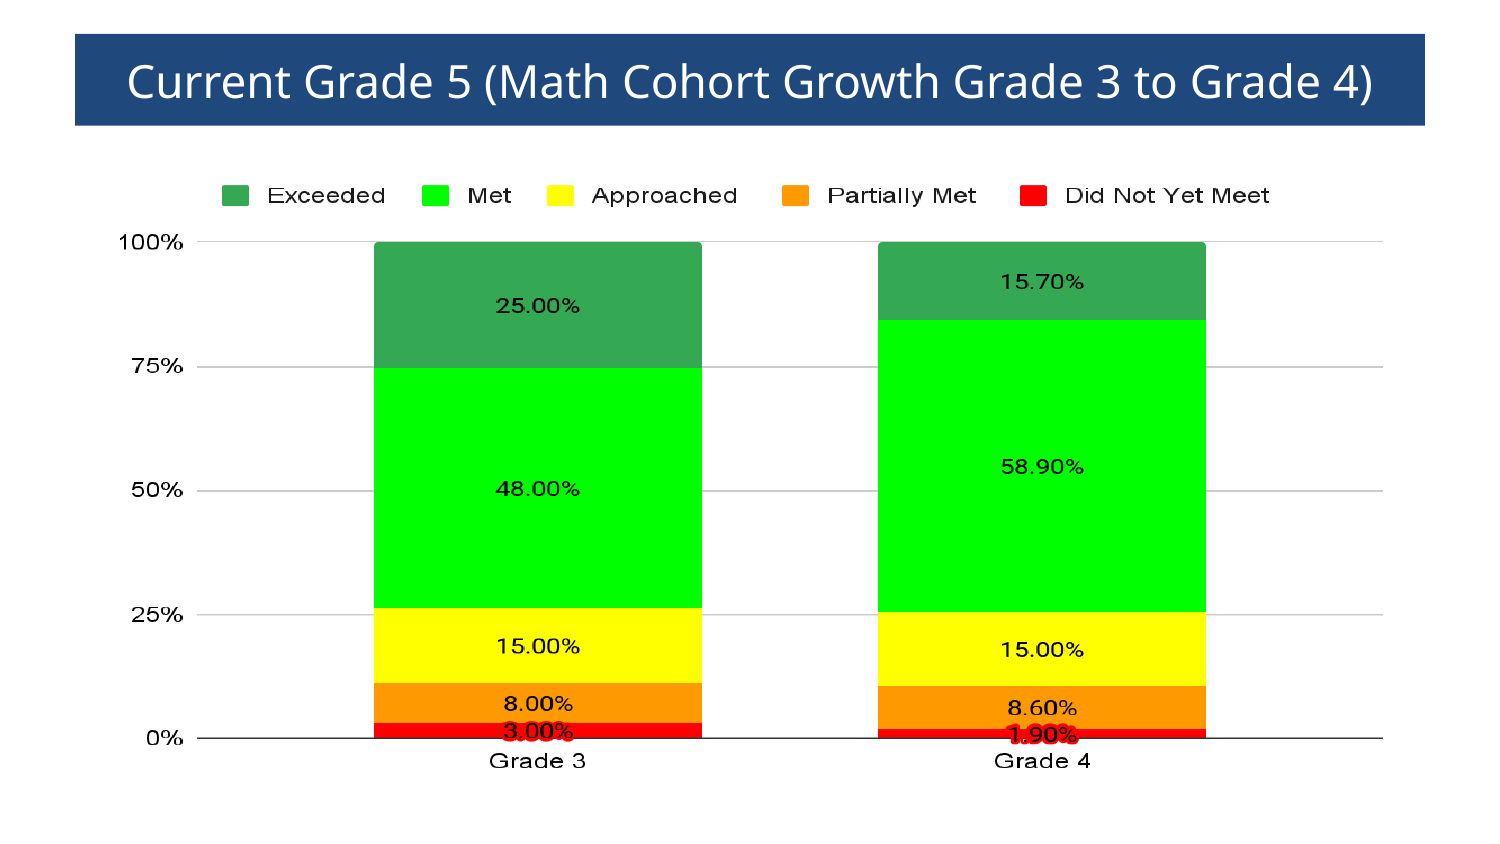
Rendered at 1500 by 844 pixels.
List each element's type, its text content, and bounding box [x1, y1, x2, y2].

title Current Grade 5 (Math Cohort Growth Grade 3 to Grade 4) [75, 33, 1425, 126]
picture [74, 150, 1426, 807]
